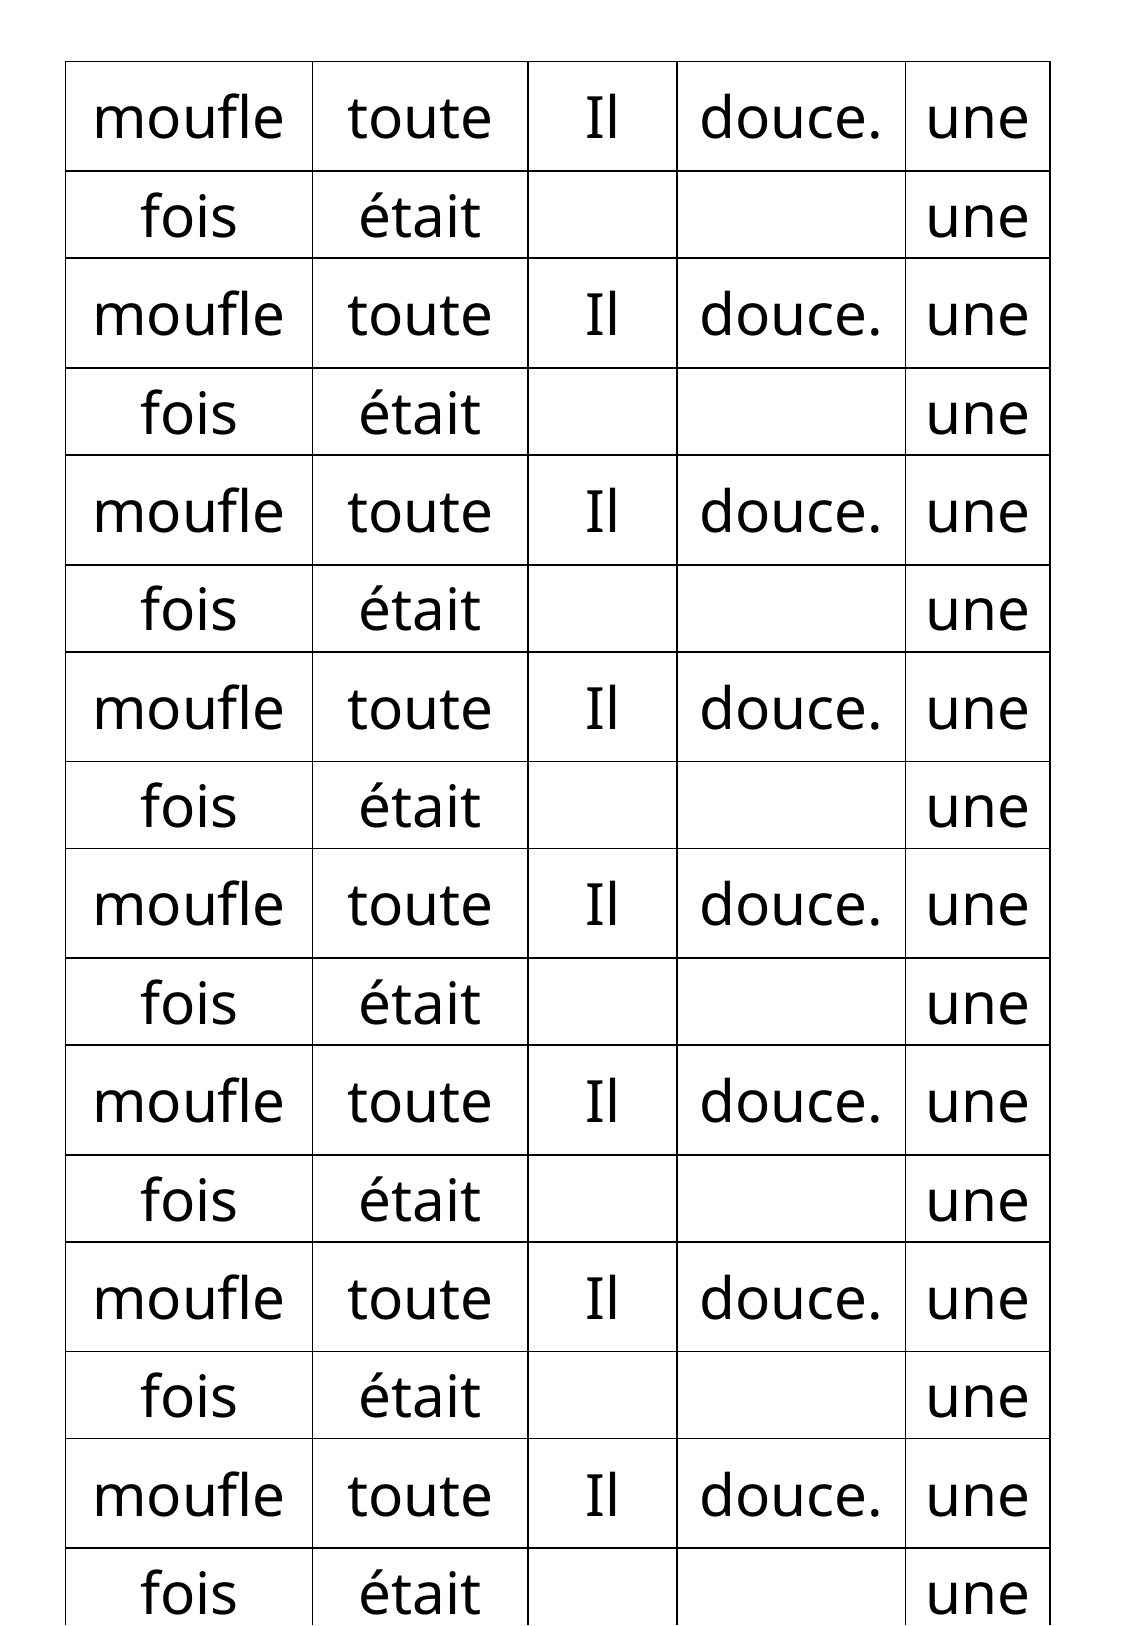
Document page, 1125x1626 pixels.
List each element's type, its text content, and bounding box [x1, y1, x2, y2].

table_cell douce. [678, 1243, 905, 1351]
table_cell une [906, 1243, 1049, 1351]
table_cell une [906, 1352, 1049, 1438]
table_cell une [906, 959, 1049, 1044]
table_cell toute [313, 849, 527, 957]
table_cell [529, 1156, 676, 1241]
table_cell fois [66, 762, 312, 848]
table_cell [529, 566, 676, 651]
table_cell une [906, 1046, 1049, 1154]
table_cell [529, 762, 676, 848]
table_header moufle [66, 62, 312, 170]
table_cell moufle [66, 259, 312, 367]
table_cell fois [66, 959, 312, 1044]
table_cell était [313, 172, 527, 257]
table_cell était [313, 566, 527, 651]
table_cell douce. [678, 1046, 905, 1154]
table_cell une [906, 259, 1049, 367]
table_cell toute [313, 456, 527, 564]
table_cell [529, 1549, 676, 1625]
table_cell était [313, 369, 527, 454]
table_cell [678, 172, 905, 257]
table_cell une [906, 1439, 1049, 1547]
table_cell moufle [66, 456, 312, 564]
table_cell moufle [66, 653, 312, 761]
table_cell douce. [678, 653, 905, 761]
table_cell douce. [678, 849, 905, 957]
table_header douce. [678, 62, 905, 170]
table_cell toute [313, 1046, 527, 1154]
table_header toute [313, 62, 527, 170]
table_cell fois [66, 369, 312, 454]
table_cell Il [529, 259, 676, 367]
table_cell était [313, 1549, 527, 1625]
table_cell fois [66, 172, 312, 257]
table_cell moufle [66, 849, 312, 957]
table_cell [529, 1352, 676, 1438]
table_cell [678, 566, 905, 651]
table_cell était [313, 1156, 527, 1241]
table_cell était [313, 1352, 527, 1438]
table_cell toute [313, 653, 527, 761]
table_cell [678, 369, 905, 454]
table_cell Il [529, 1439, 676, 1547]
table_cell fois [66, 566, 312, 651]
table_cell une [906, 653, 1049, 761]
table_cell une [906, 762, 1049, 848]
table_cell douce. [678, 259, 905, 367]
table_cell toute [313, 1243, 527, 1351]
table_cell Il [529, 456, 676, 564]
table_cell Il [529, 653, 676, 761]
table_cell toute [313, 259, 527, 367]
table_cell une [906, 369, 1049, 454]
table_cell [678, 1352, 905, 1438]
table_cell [529, 172, 676, 257]
table_cell fois [66, 1549, 312, 1625]
table_cell [529, 369, 676, 454]
table_cell une [906, 566, 1049, 651]
table_cell une [906, 456, 1049, 564]
table_cell une [906, 849, 1049, 957]
table_cell douce. [678, 456, 905, 564]
table_cell [678, 1156, 905, 1241]
table_cell [529, 959, 676, 1044]
table_cell une [906, 1156, 1049, 1241]
table_cell était [313, 762, 527, 848]
table_cell fois [66, 1156, 312, 1241]
table_cell Il [529, 849, 676, 957]
table_cell était [313, 959, 527, 1044]
table_cell une [906, 1549, 1049, 1625]
table_cell moufle [66, 1243, 312, 1351]
table_cell fois [66, 1352, 312, 1438]
table_cell moufle [66, 1046, 312, 1154]
table_header une [906, 62, 1049, 170]
table_cell une [906, 172, 1049, 257]
table_cell [678, 762, 905, 848]
table_cell [678, 959, 905, 1044]
table_cell douce. [678, 1439, 905, 1547]
table_cell Il [529, 1046, 676, 1154]
table_cell toute [313, 1439, 527, 1547]
table_cell Il [529, 1243, 676, 1351]
table_header Il [529, 62, 676, 170]
table_cell moufle [66, 1439, 312, 1547]
table_cell [678, 1549, 905, 1625]
